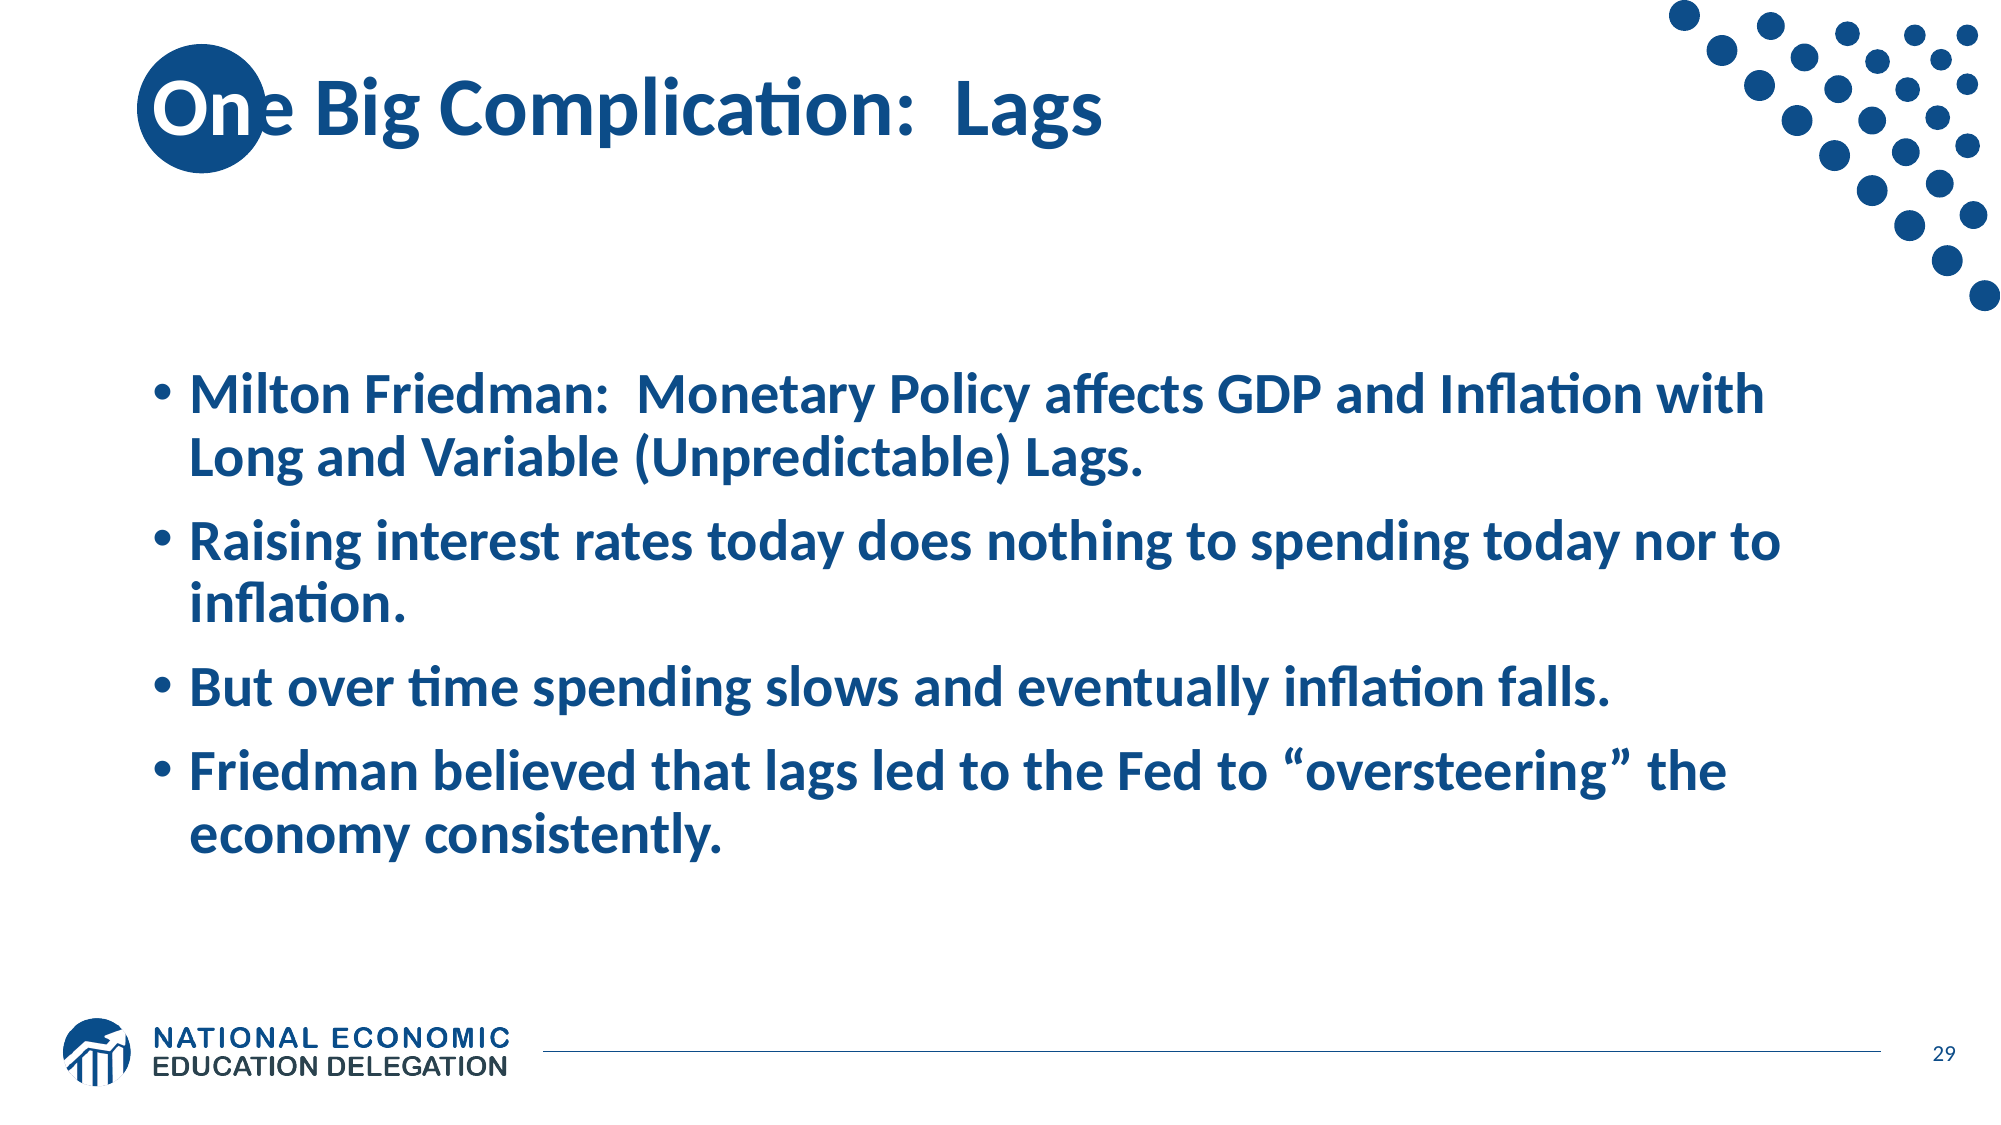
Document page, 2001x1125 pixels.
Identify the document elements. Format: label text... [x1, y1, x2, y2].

title One Big Complication: Lags [137, 0, 1863, 218]
list Milton Friedman: Monetary Policy affects GDP and Inflation with Long and Variable (Unpredictable) Lags. Raising interest rates today does nothing to spending today nor to inflation. But over time spending slows and eventually inflation falls. Friedman believed that lags led to the Fed to “oversteering” the economy consistently. [137, 257, 1863, 972]
slide_number 29 [1521, 1022, 1972, 1082]
picture [55, 1013, 520, 1091]
